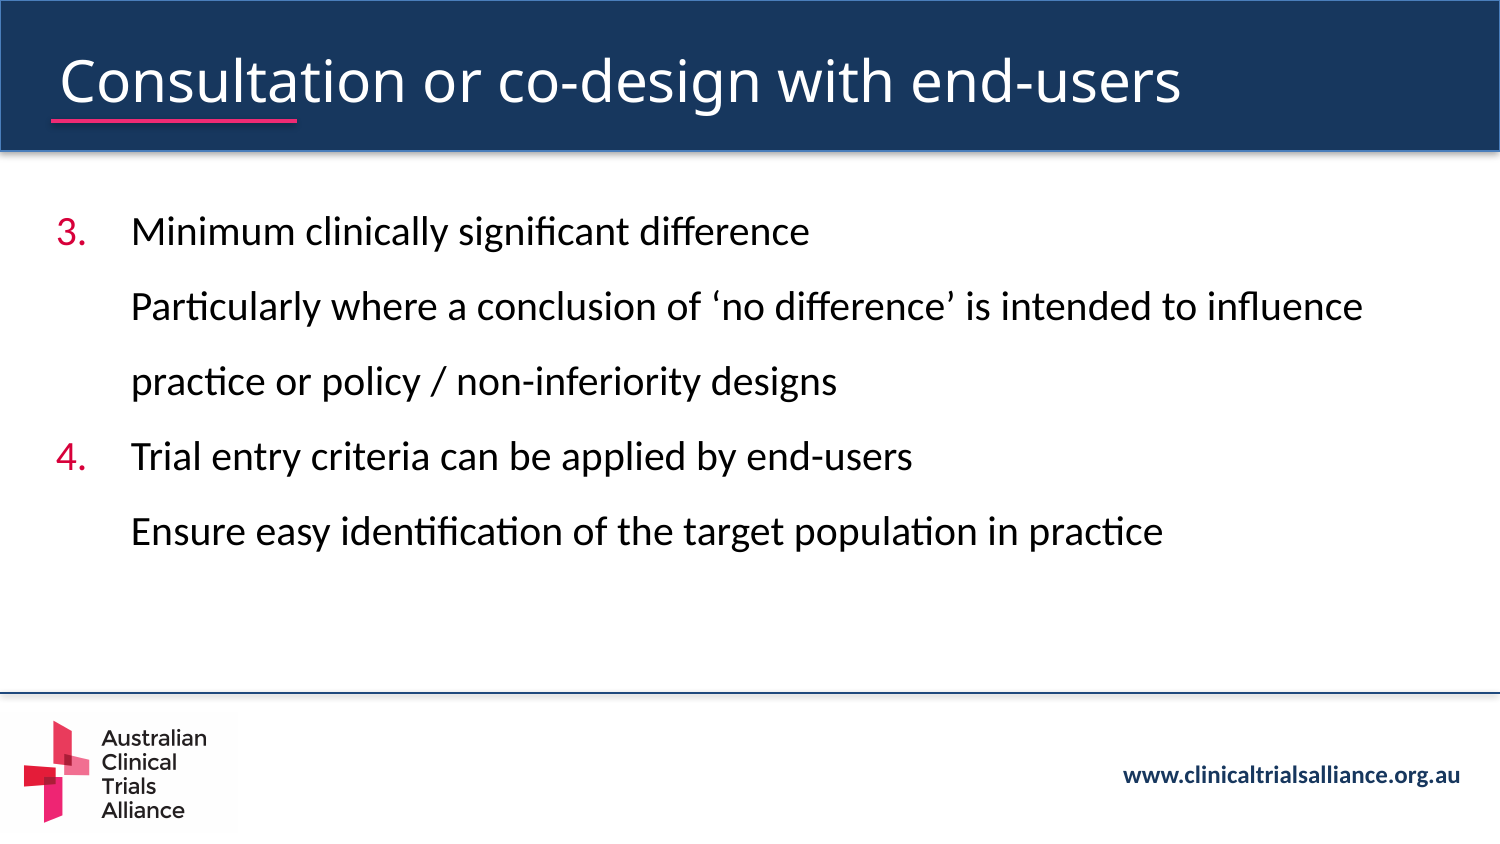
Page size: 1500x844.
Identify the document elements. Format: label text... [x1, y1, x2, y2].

text_box Consultation or co-design with end-users [45, 36, 1450, 122]
text_box Minimum clinically significant difference Particularly where a conclusion of ‘no difference’ is intended to influence practice or policy / non-inferiority designs Trial entry criteria can be applied by end-users Ensure easy identification of the target population in practice [41, 171, 1473, 630]
picture [0, 712, 238, 833]
